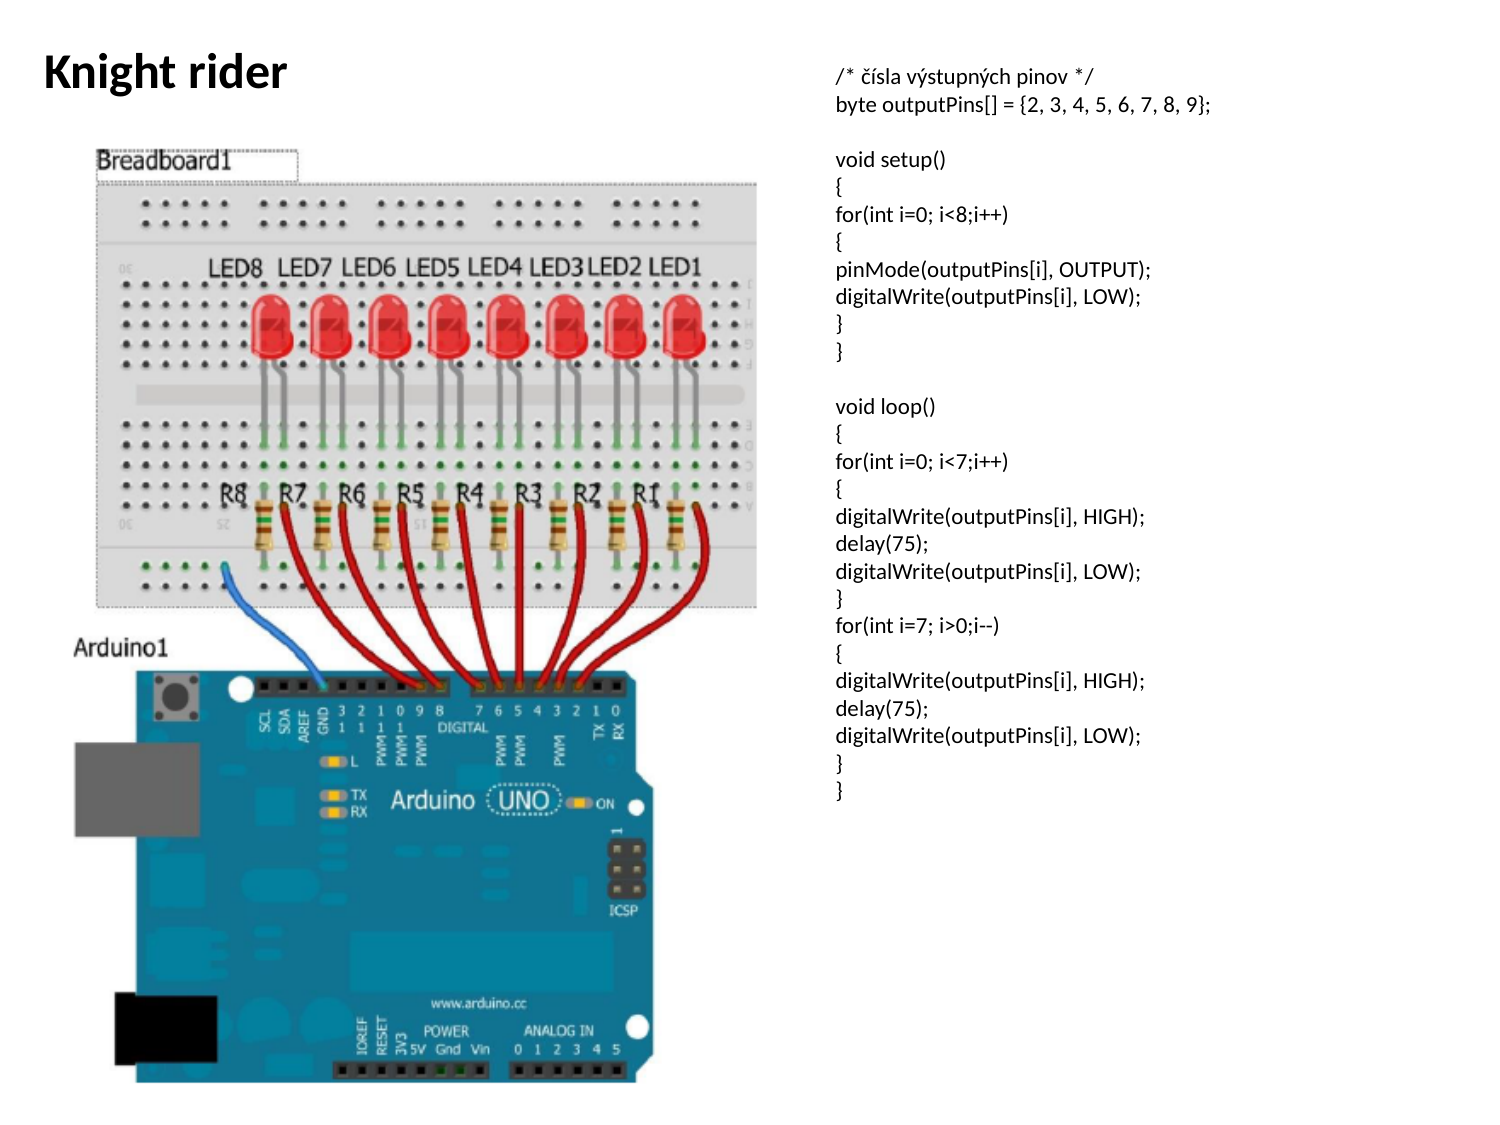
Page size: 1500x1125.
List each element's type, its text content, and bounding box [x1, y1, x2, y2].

picture [64, 125, 786, 1125]
text_box Knight rider [29, 30, 1247, 106]
text_box /* čísla výstupných pinov */ byte outputPins[] = {2, 3, 4, 5, 6, 7, 8, 9}; void setup() { for(int i=0; i<8;i++) { pinMode(outputPins[i], OUTPUT); digitalWrite(outputPins[i], LOW); } } void loop() { for(int i=0; i<7;i++) { digitalWrite(outputPins[i], HIGH); delay(75); digitalWrite(outputPins[i], LOW); } for(int i=7; i>0;i--) { digitalWrite(outputPins[i], HIGH); delay(75); digitalWrite(outputPins[i], LOW); } } [820, 54, 1436, 839]
